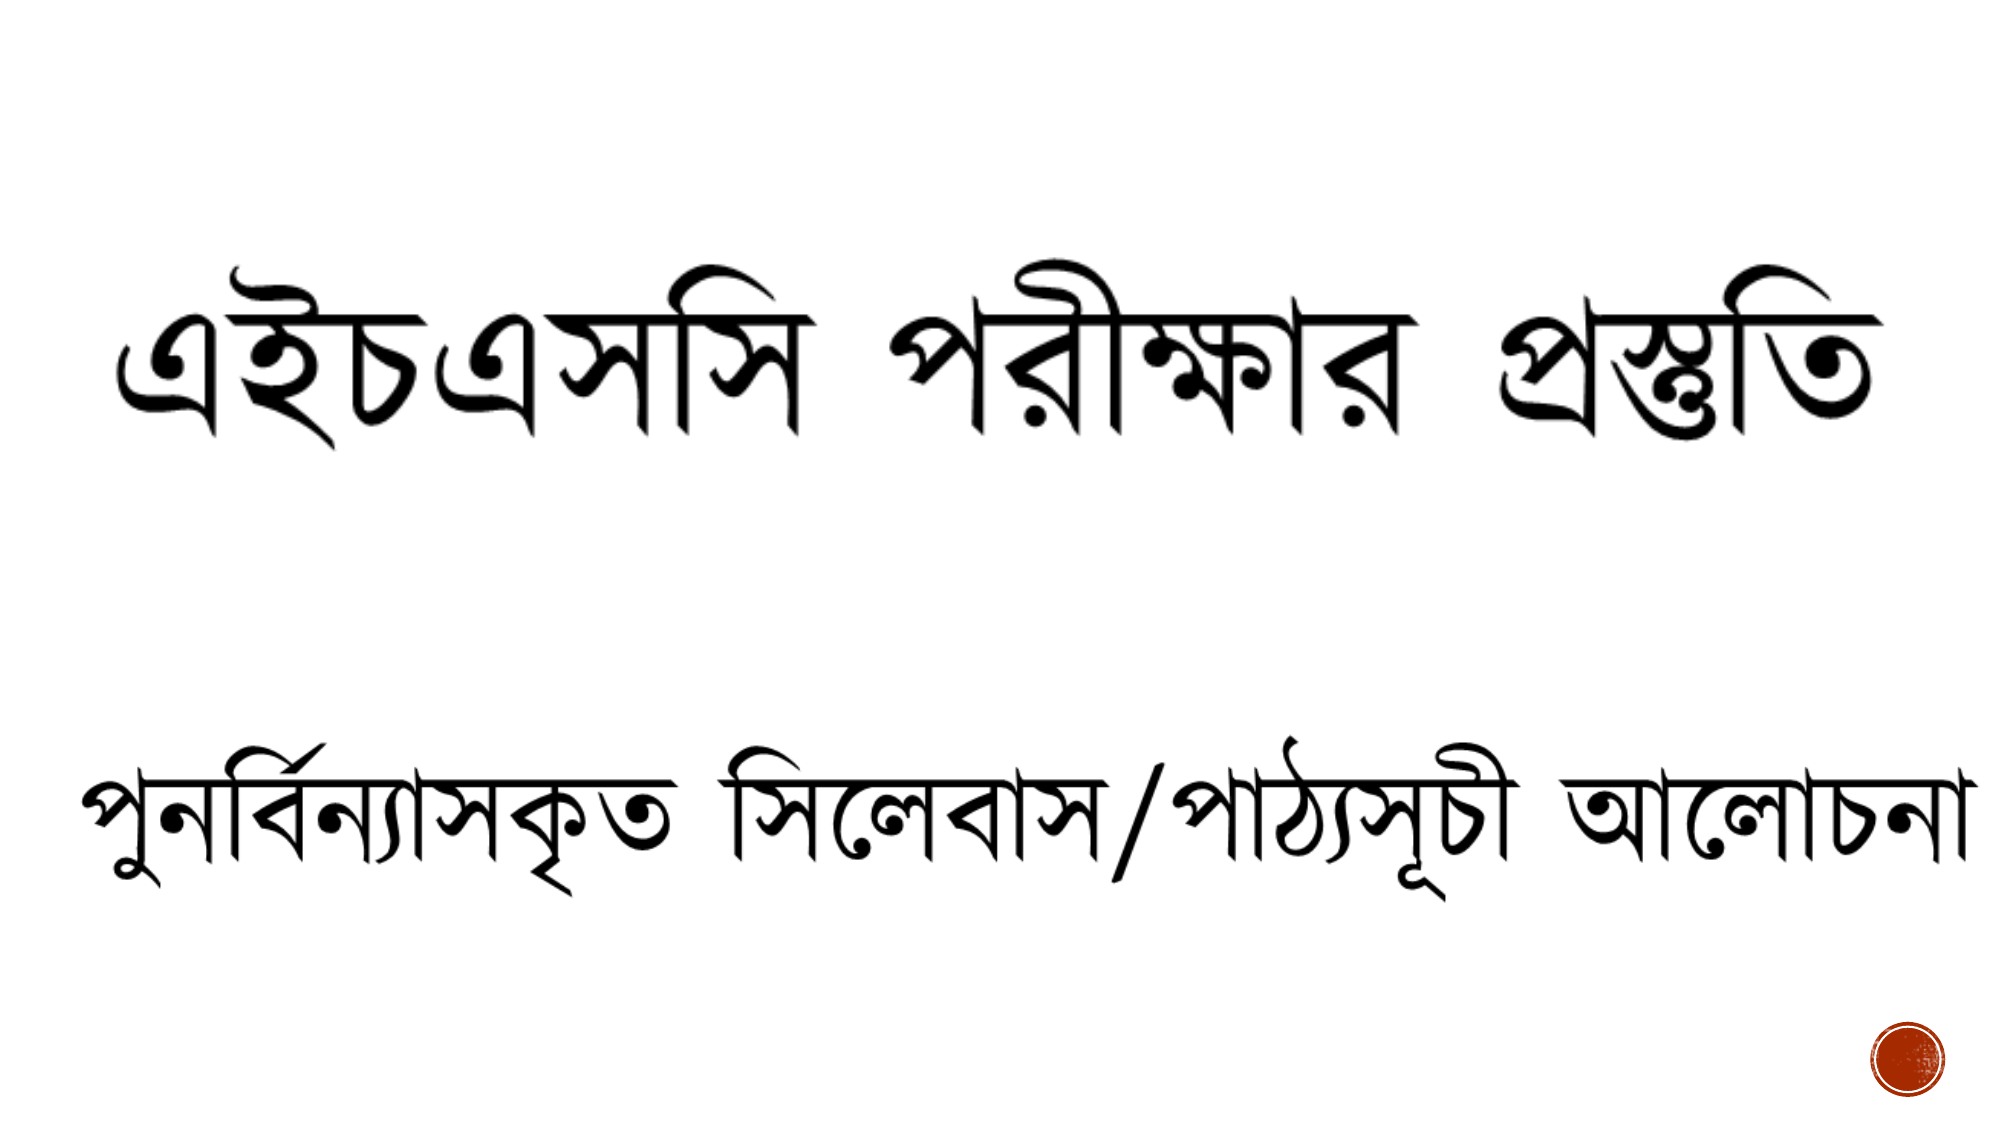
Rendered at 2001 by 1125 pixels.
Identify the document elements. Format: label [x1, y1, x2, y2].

picture [0, 713, 2000, 983]
picture [0, 215, 1996, 615]
